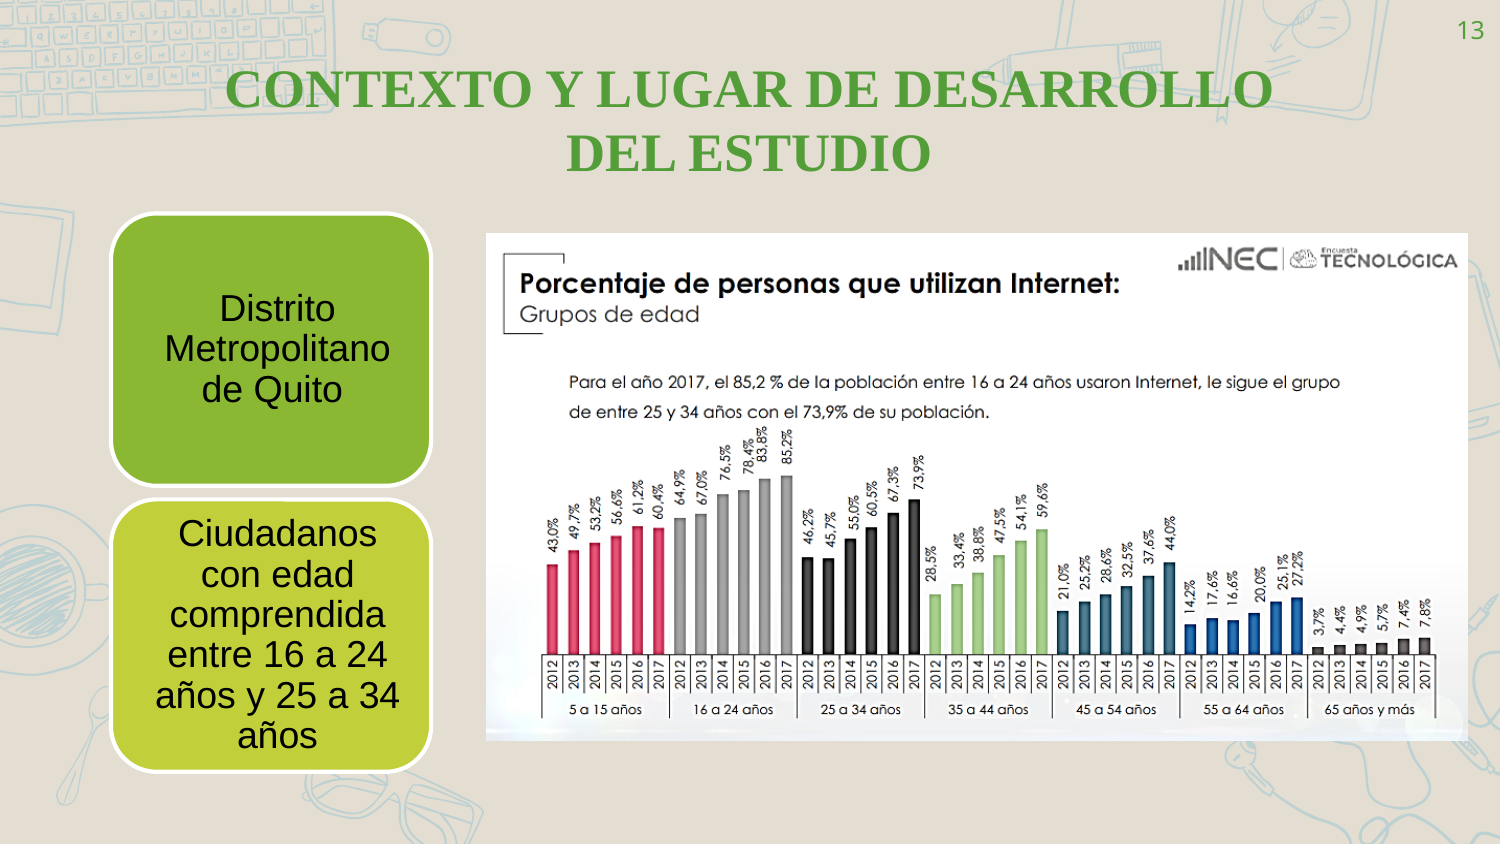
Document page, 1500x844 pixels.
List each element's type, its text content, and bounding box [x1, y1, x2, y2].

picture [486, 233, 1468, 741]
slide_number 13 [1435, 0, 1500, 53]
title CONTEXTO Y LUGAR DE DESARROLLO DEL ESTUDIO [185, 102, 1315, 198]
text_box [0, 213, 716, 772]
